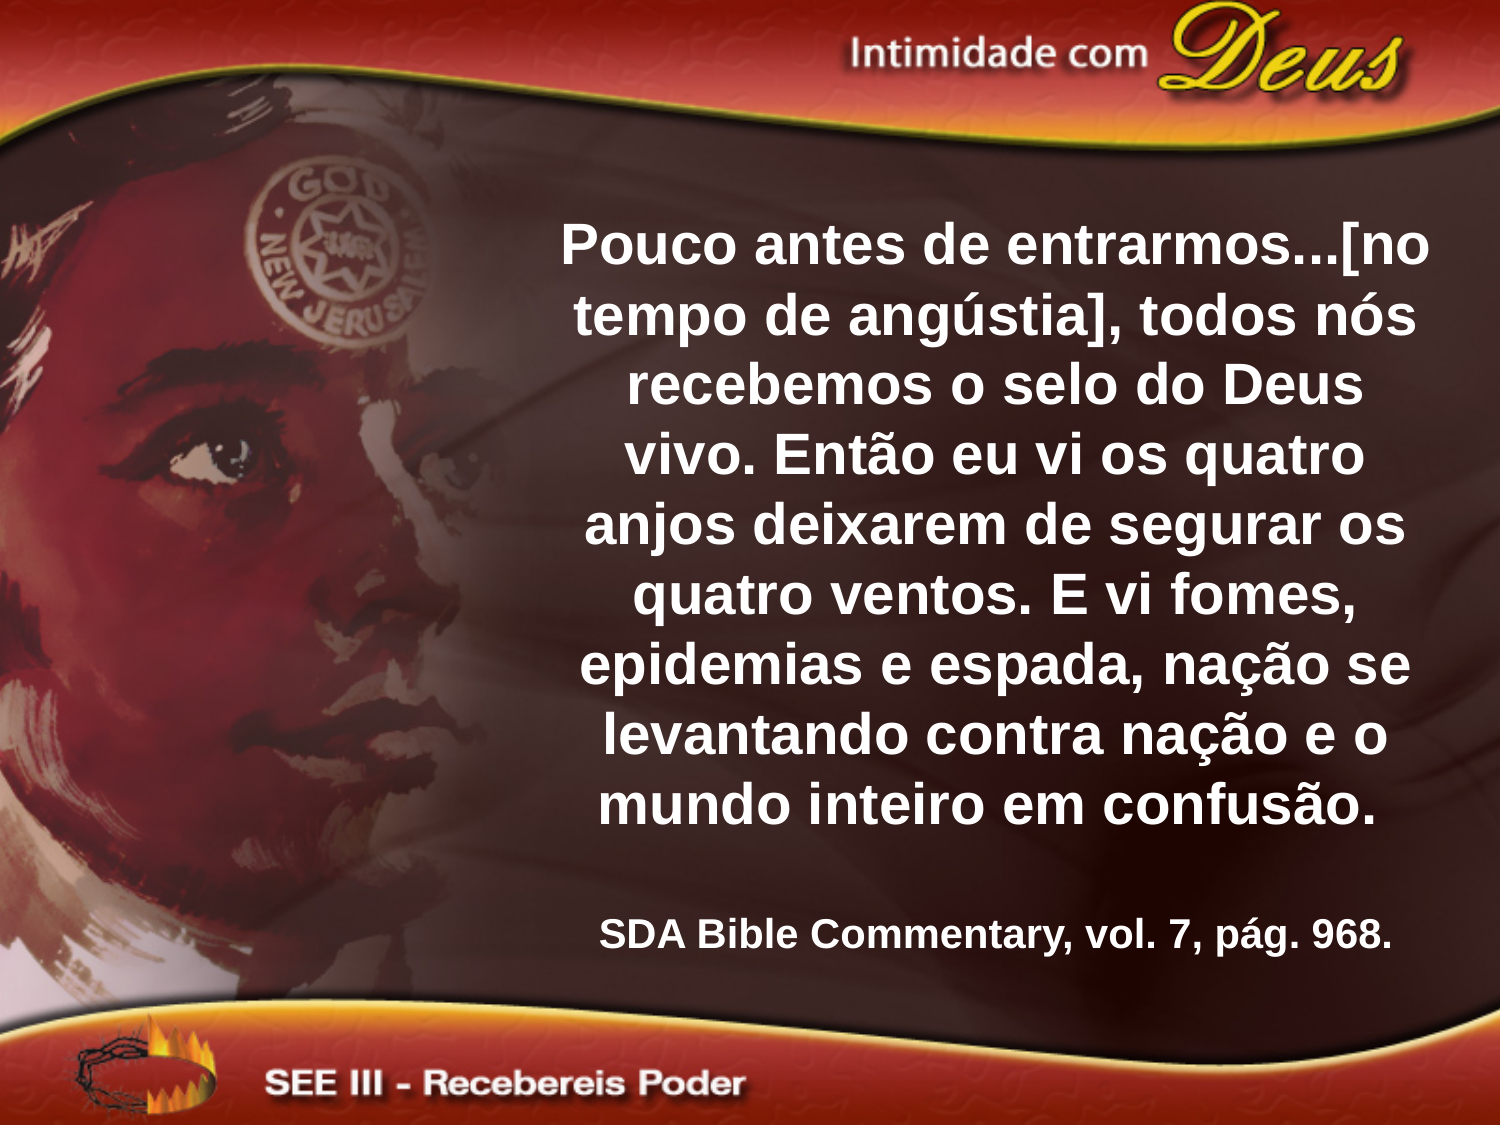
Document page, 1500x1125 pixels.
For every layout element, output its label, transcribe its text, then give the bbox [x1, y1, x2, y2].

text_box Pouco antes de entrarmos...[no tempo de angústia], todos nós recebemos o selo do Deus vivo. Então eu vi os quatro anjos deixarem de segurar os quatro ventos. E vi fomes, epidemias e espada, nação se levantando contra nação e o mundo inteiro em confusão. SDA Bible Commentary, vol. 7, pág. 968. [538, 199, 1453, 964]
picture [0, 0, 1500, 1125]
